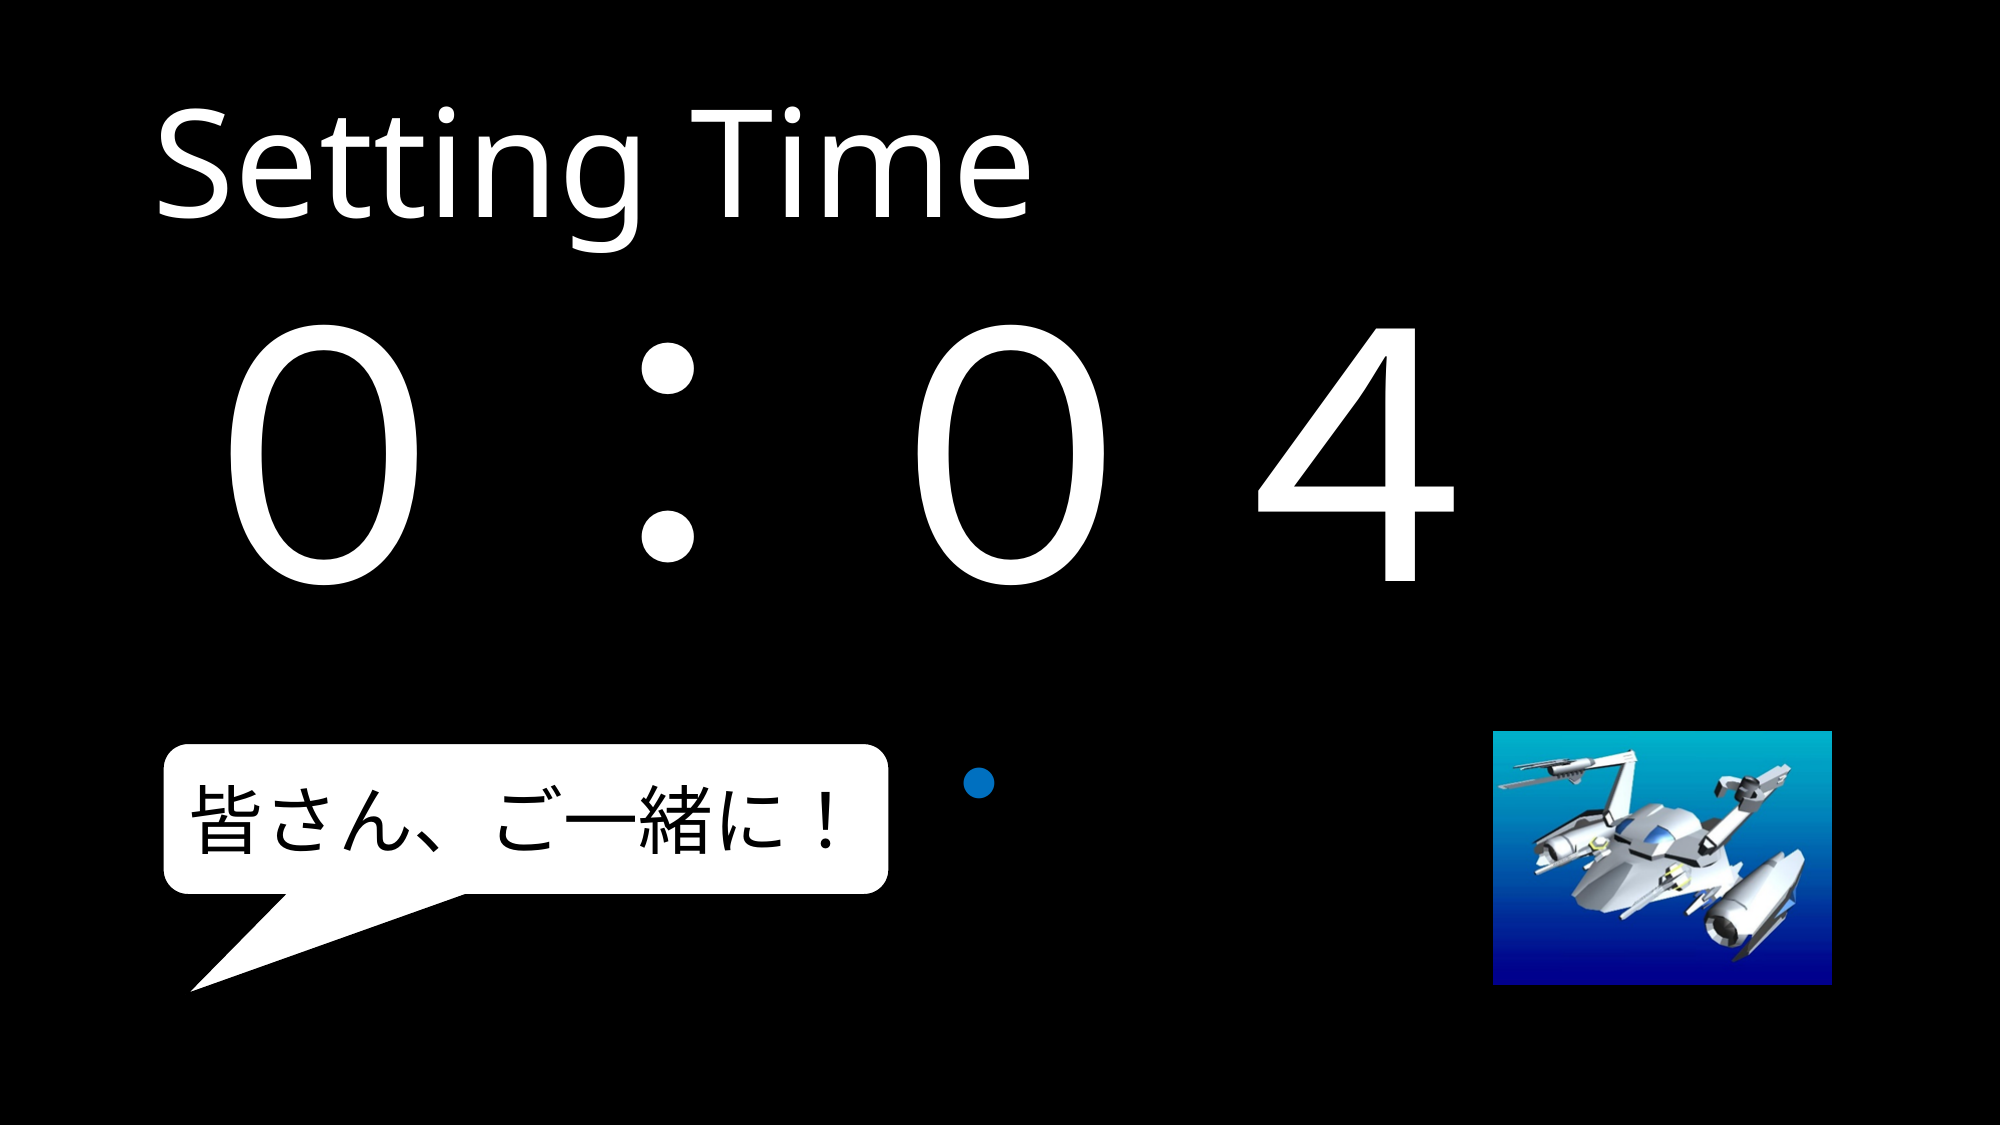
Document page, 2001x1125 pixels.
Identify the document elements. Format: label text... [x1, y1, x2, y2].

text_box ● [944, 728, 1390, 824]
picture [1493, 731, 1832, 985]
title Setting Time [137, 59, 1863, 278]
text_box 皆さん、ご一緒に！ [161, 741, 891, 996]
list ０：０４ [137, 277, 1610, 806]
